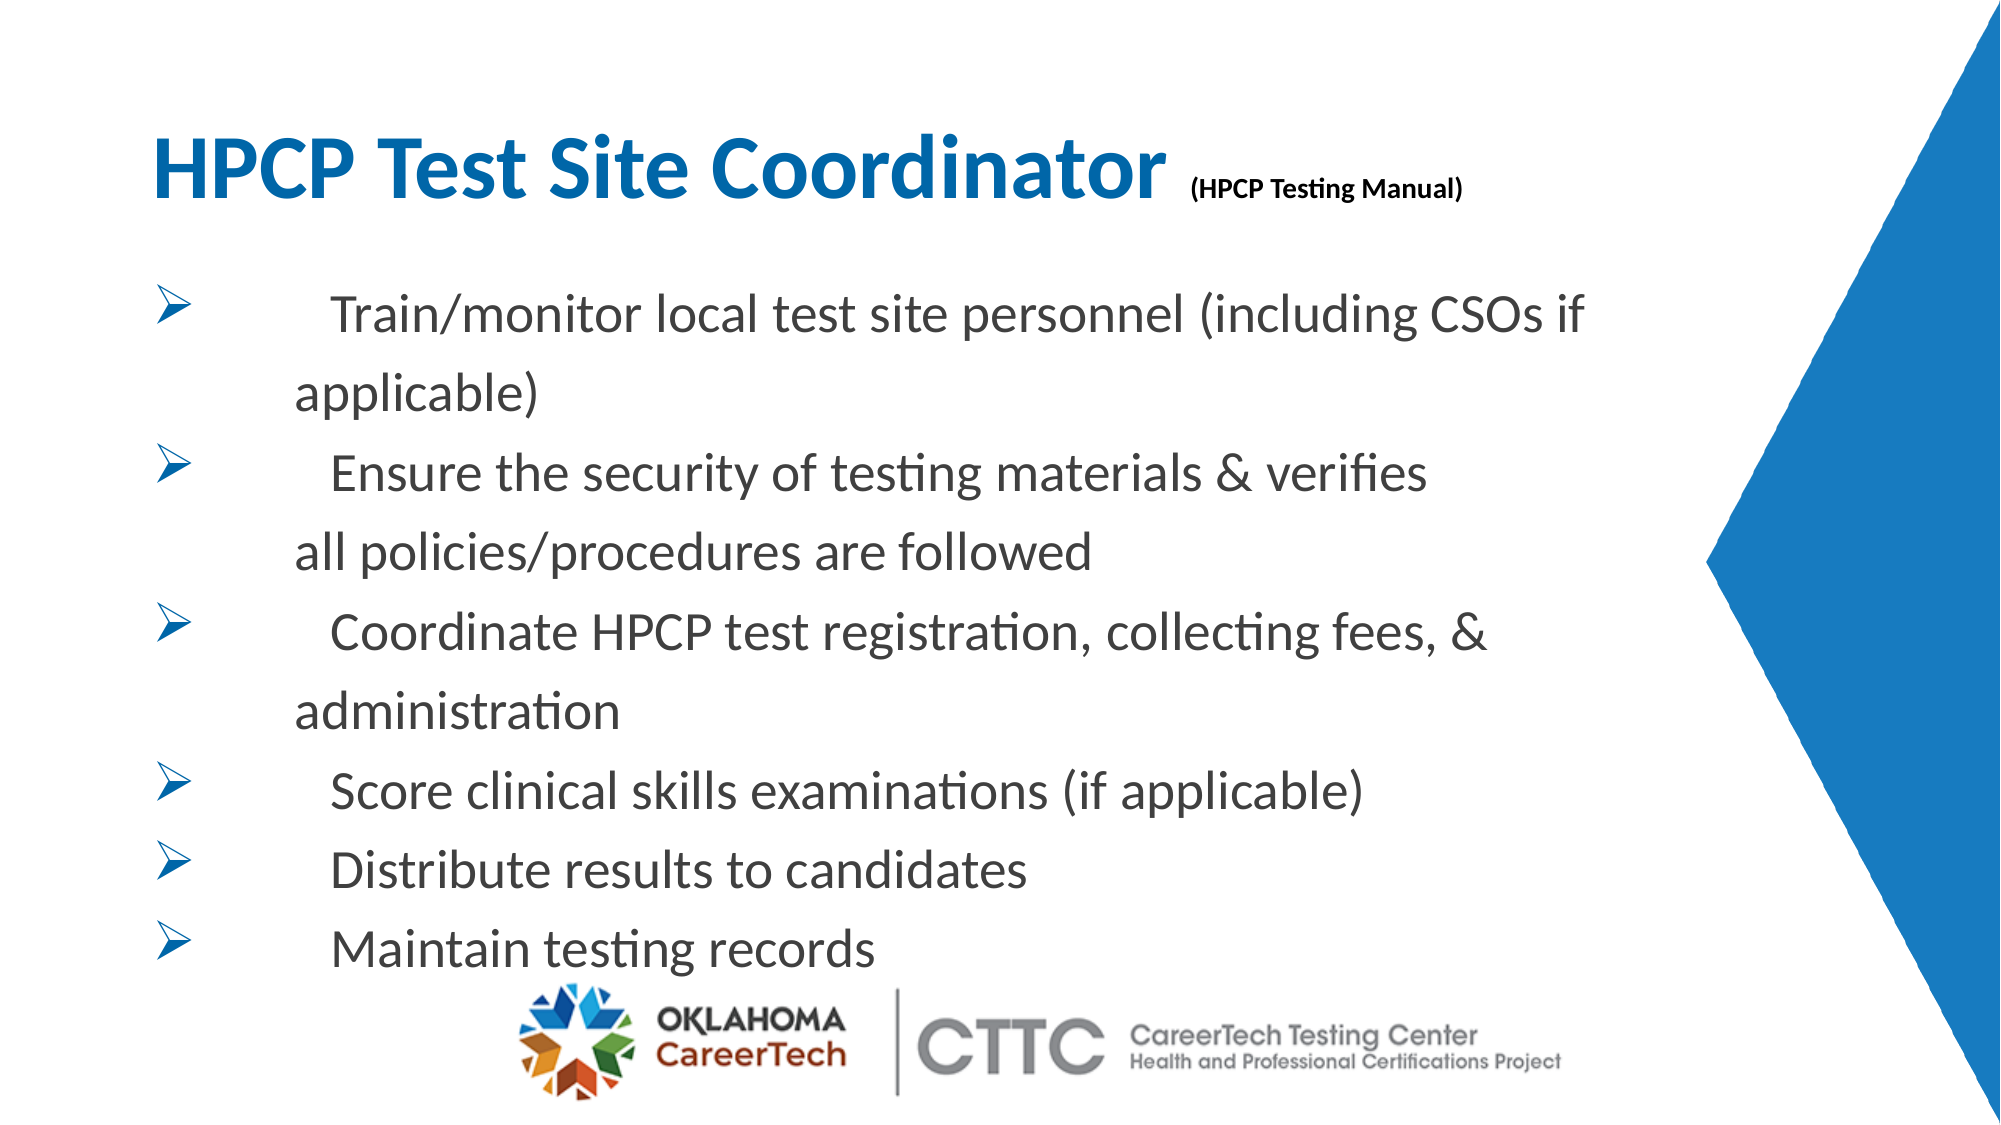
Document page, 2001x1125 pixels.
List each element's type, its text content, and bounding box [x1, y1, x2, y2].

list Train/monitor local test site personnel (including CSOs if applicable) Ensure the security of testing materials & verifies all policies/procedures are followed Coordinate HPCP test registration, collecting fees, & administration Score clinical skills examinations (if applicable) Distribute results to candidates Maintain testing records [137, 277, 1863, 992]
picture [509, 992, 1572, 1105]
picture [1706, 0, 2000, 1125]
title HPCP Test Site Coordinator (HPCP Testing Manual) [137, 59, 1863, 277]
